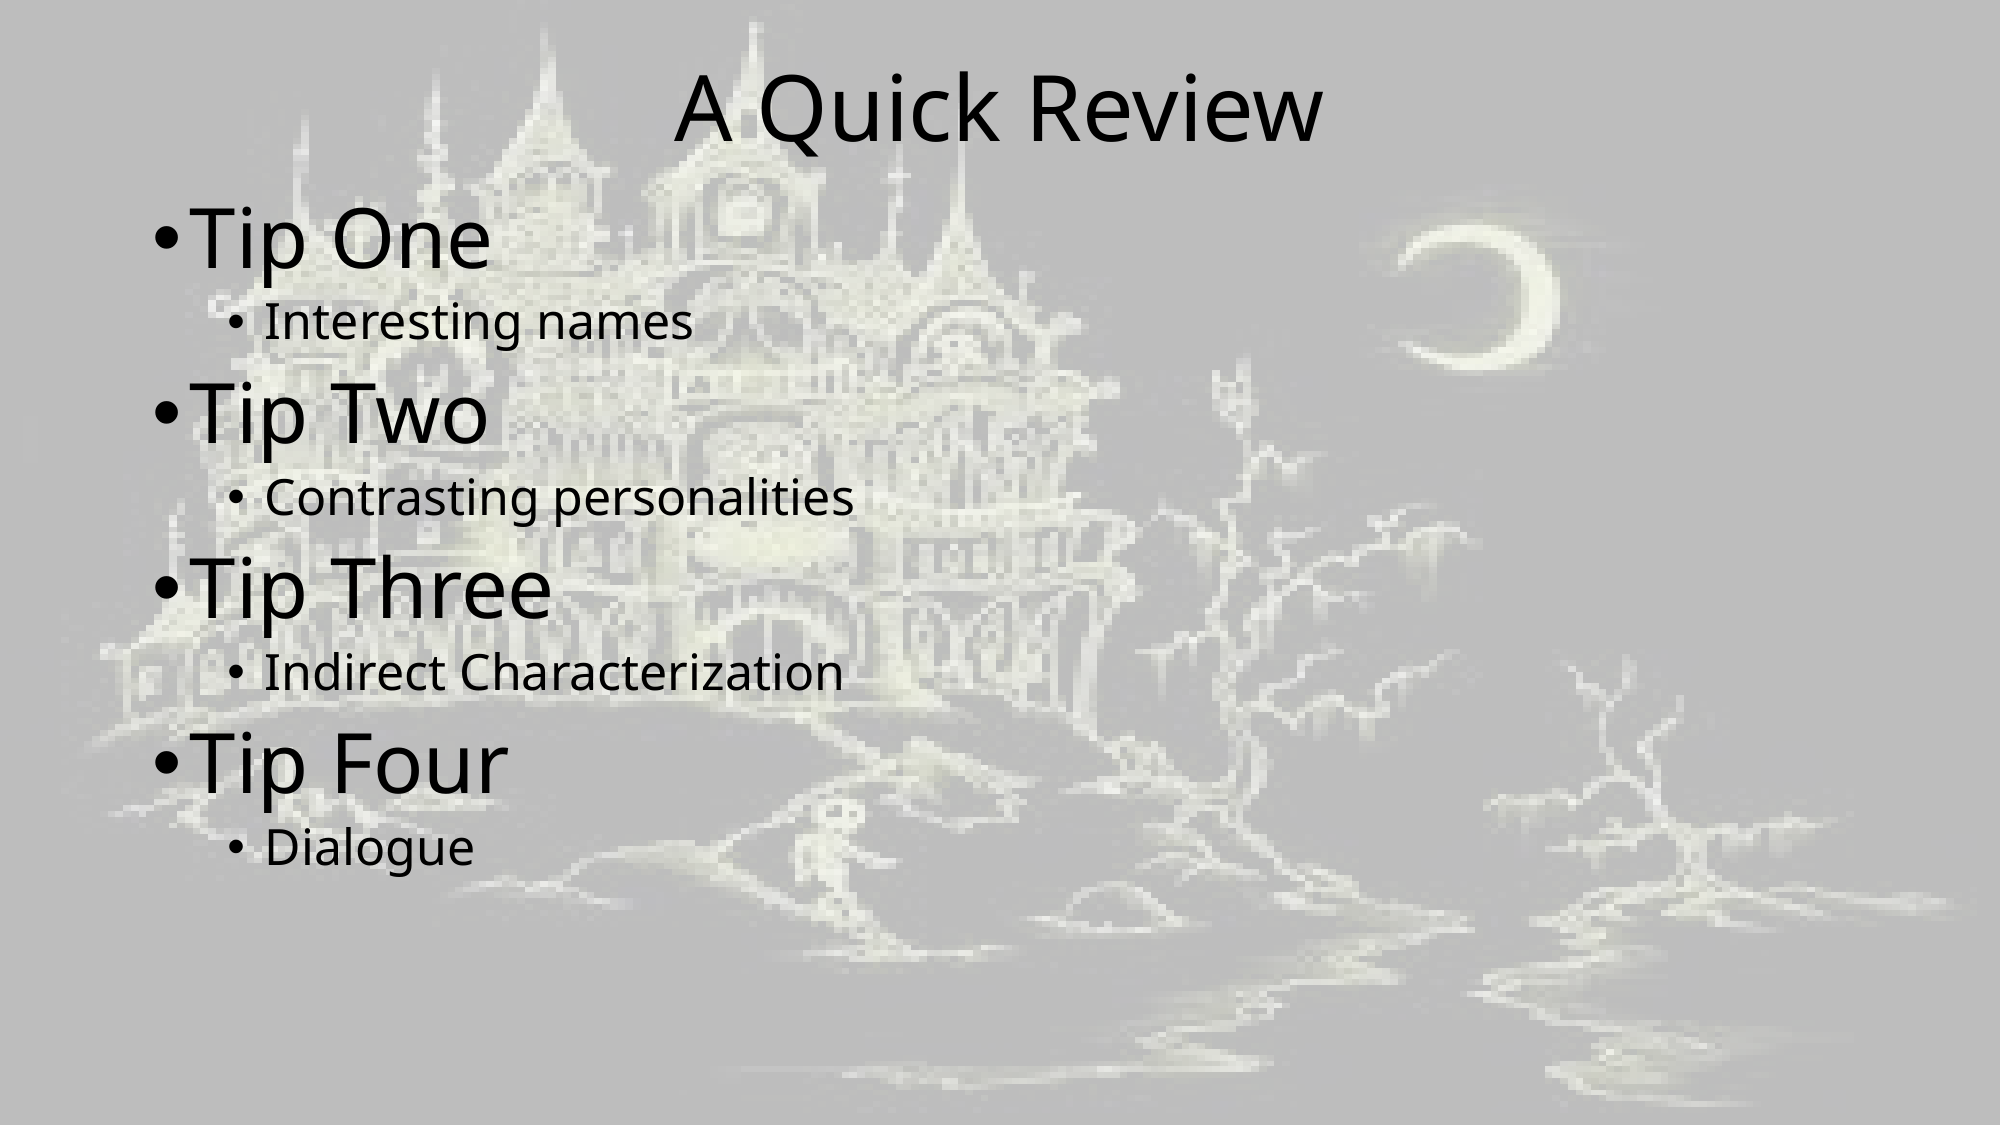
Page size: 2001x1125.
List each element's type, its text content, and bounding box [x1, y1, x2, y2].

title A Quick Review [137, 35, 1863, 189]
list Tip One Interesting names Tip Two Contrasting personalities Tip Three Indirect Characterization Tip Four Dialogue [137, 189, 1863, 1014]
